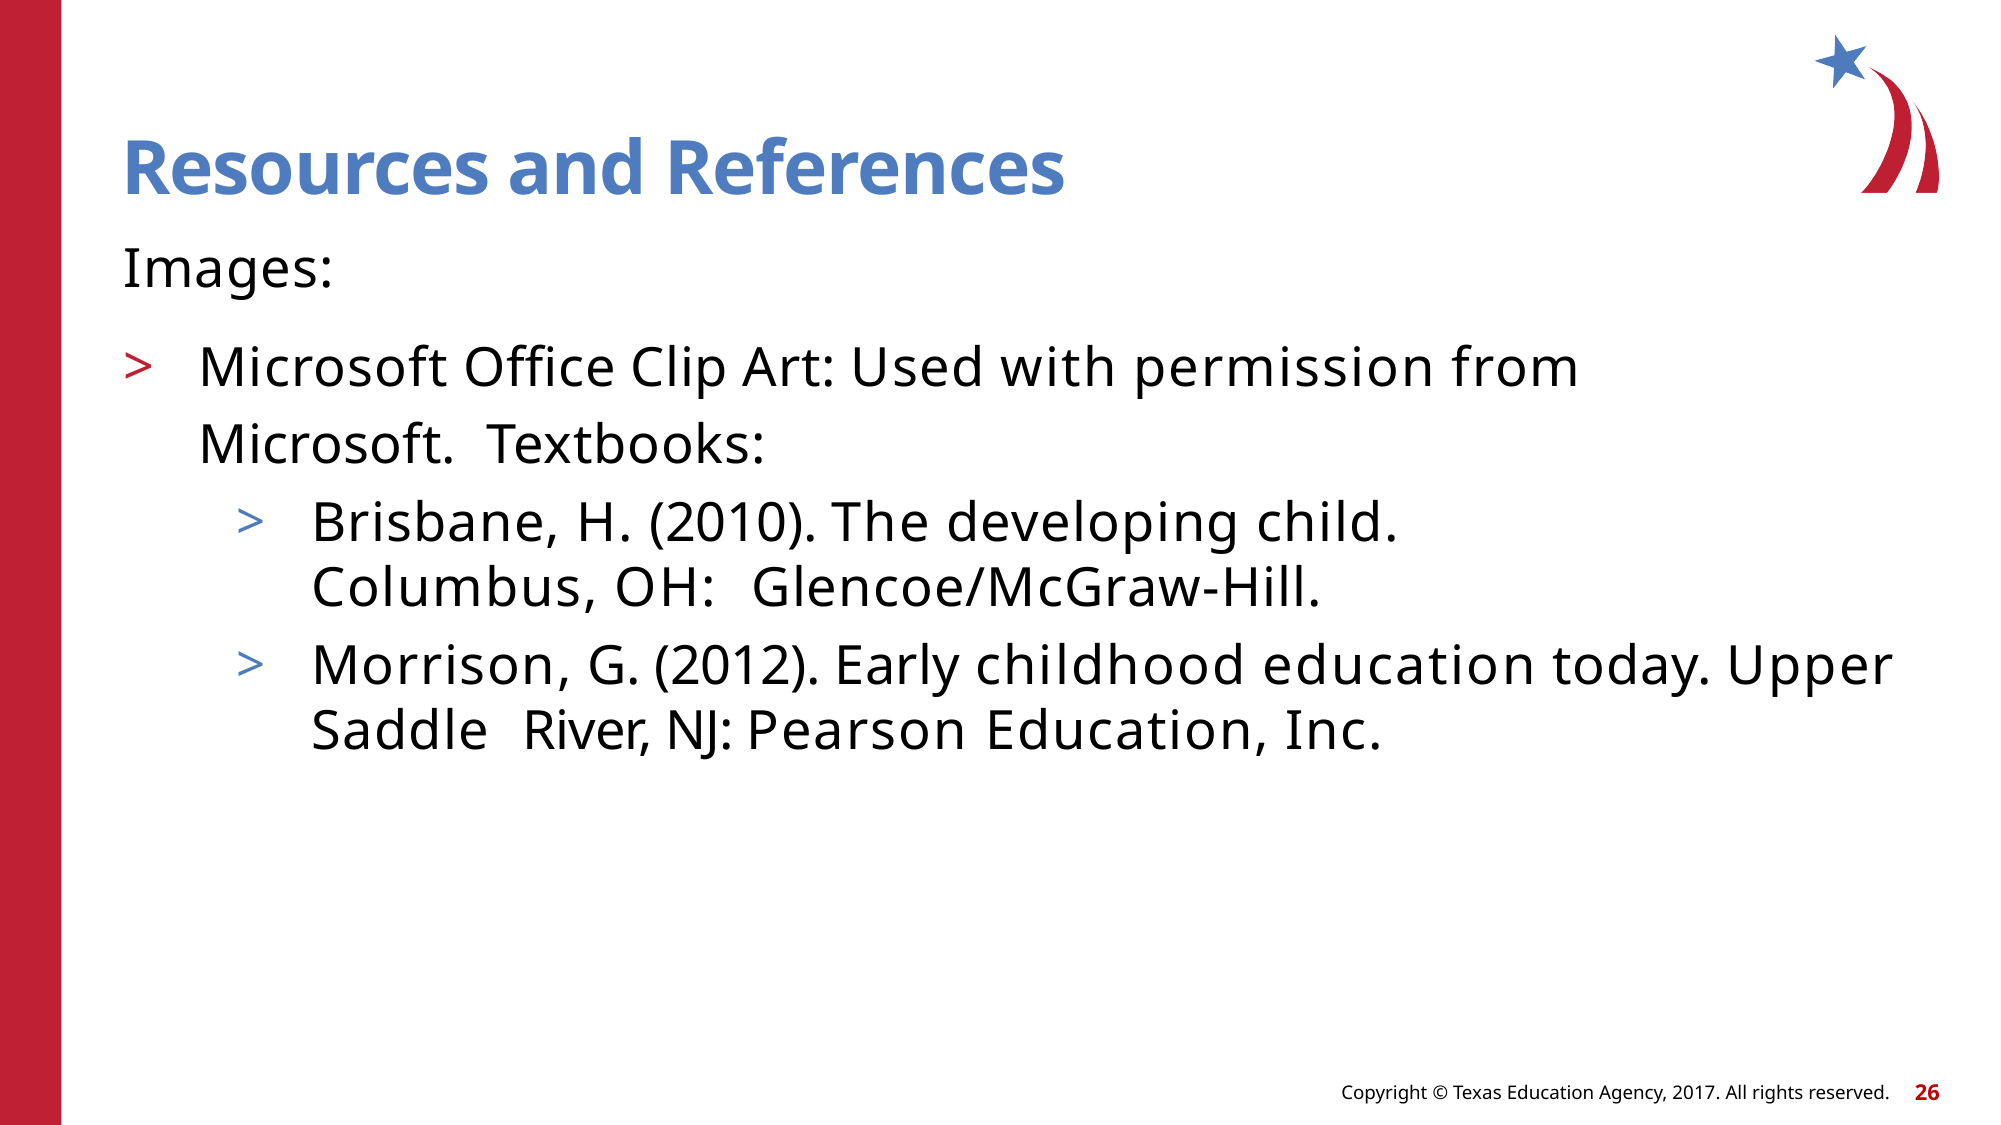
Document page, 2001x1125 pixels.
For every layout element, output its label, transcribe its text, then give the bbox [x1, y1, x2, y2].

title Resources and References [121, 66, 1772, 211]
list Images: Microsoft Office Clip Art: Used with permission from Microsoft. Textbooks: Brisbane, H. (2010). The developing child. Columbus, OH: Glencoe/McGraw-Hill. Morrison, G. (2012). Early childhood education today. Upper Saddle River, NJ: Pearson Education, Inc. [121, 233, 1936, 1010]
picture [1814, 34, 1939, 193]
